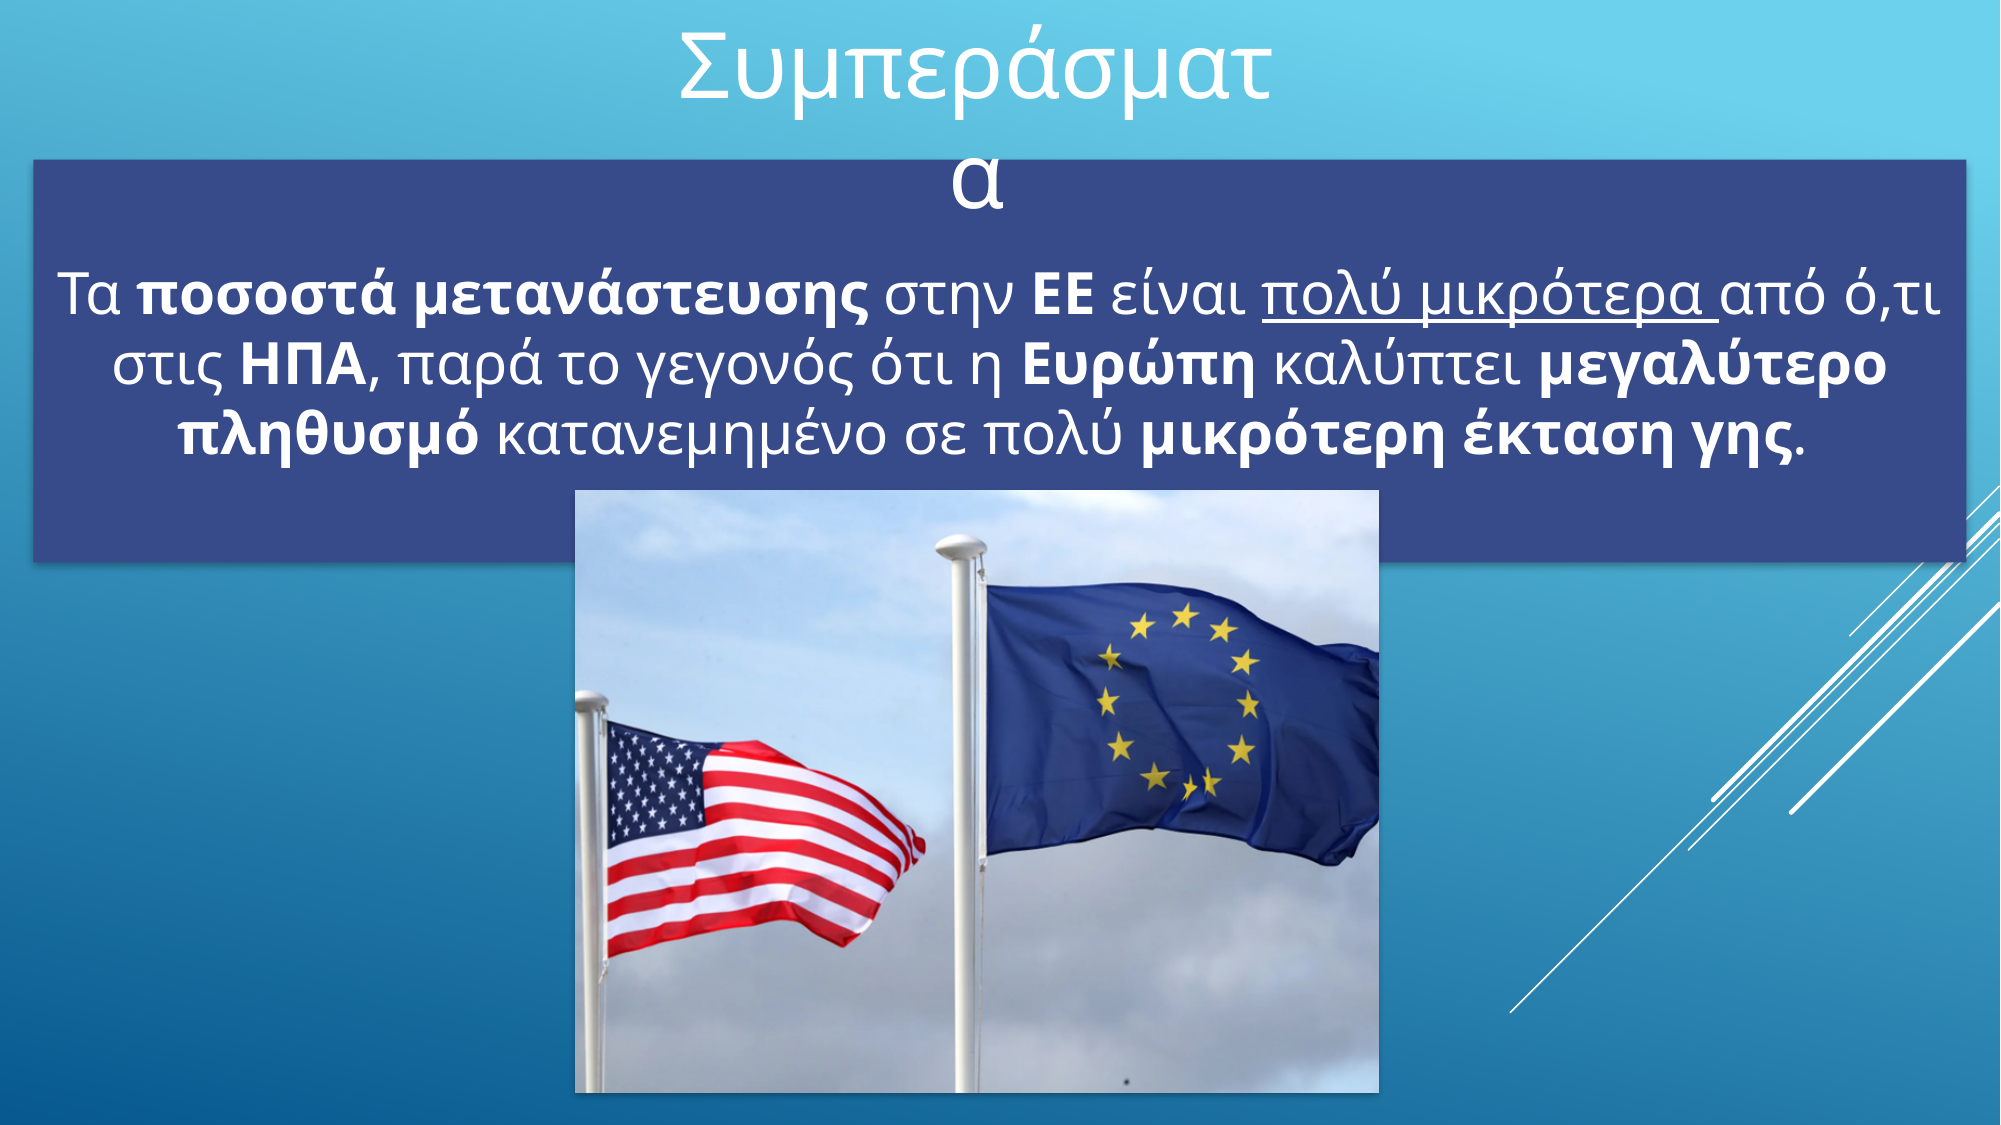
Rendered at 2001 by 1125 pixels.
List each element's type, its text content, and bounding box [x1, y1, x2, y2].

picture [575, 490, 1379, 1093]
list Τα ποσοστά μετανάστευσης στην ΕΕ είναι πολύ μικρότερα από ό,τι στις ΗΠΑ, παρά το γεγονός ότι η Ευρώπη καλύπτει μεγαλύτερο πληθυσμό κατανεμημένο σε πολύ μικρότερη έκταση γης. [33, 159, 1967, 563]
text_box Συμπεράσματα [642, 0, 1312, 235]
